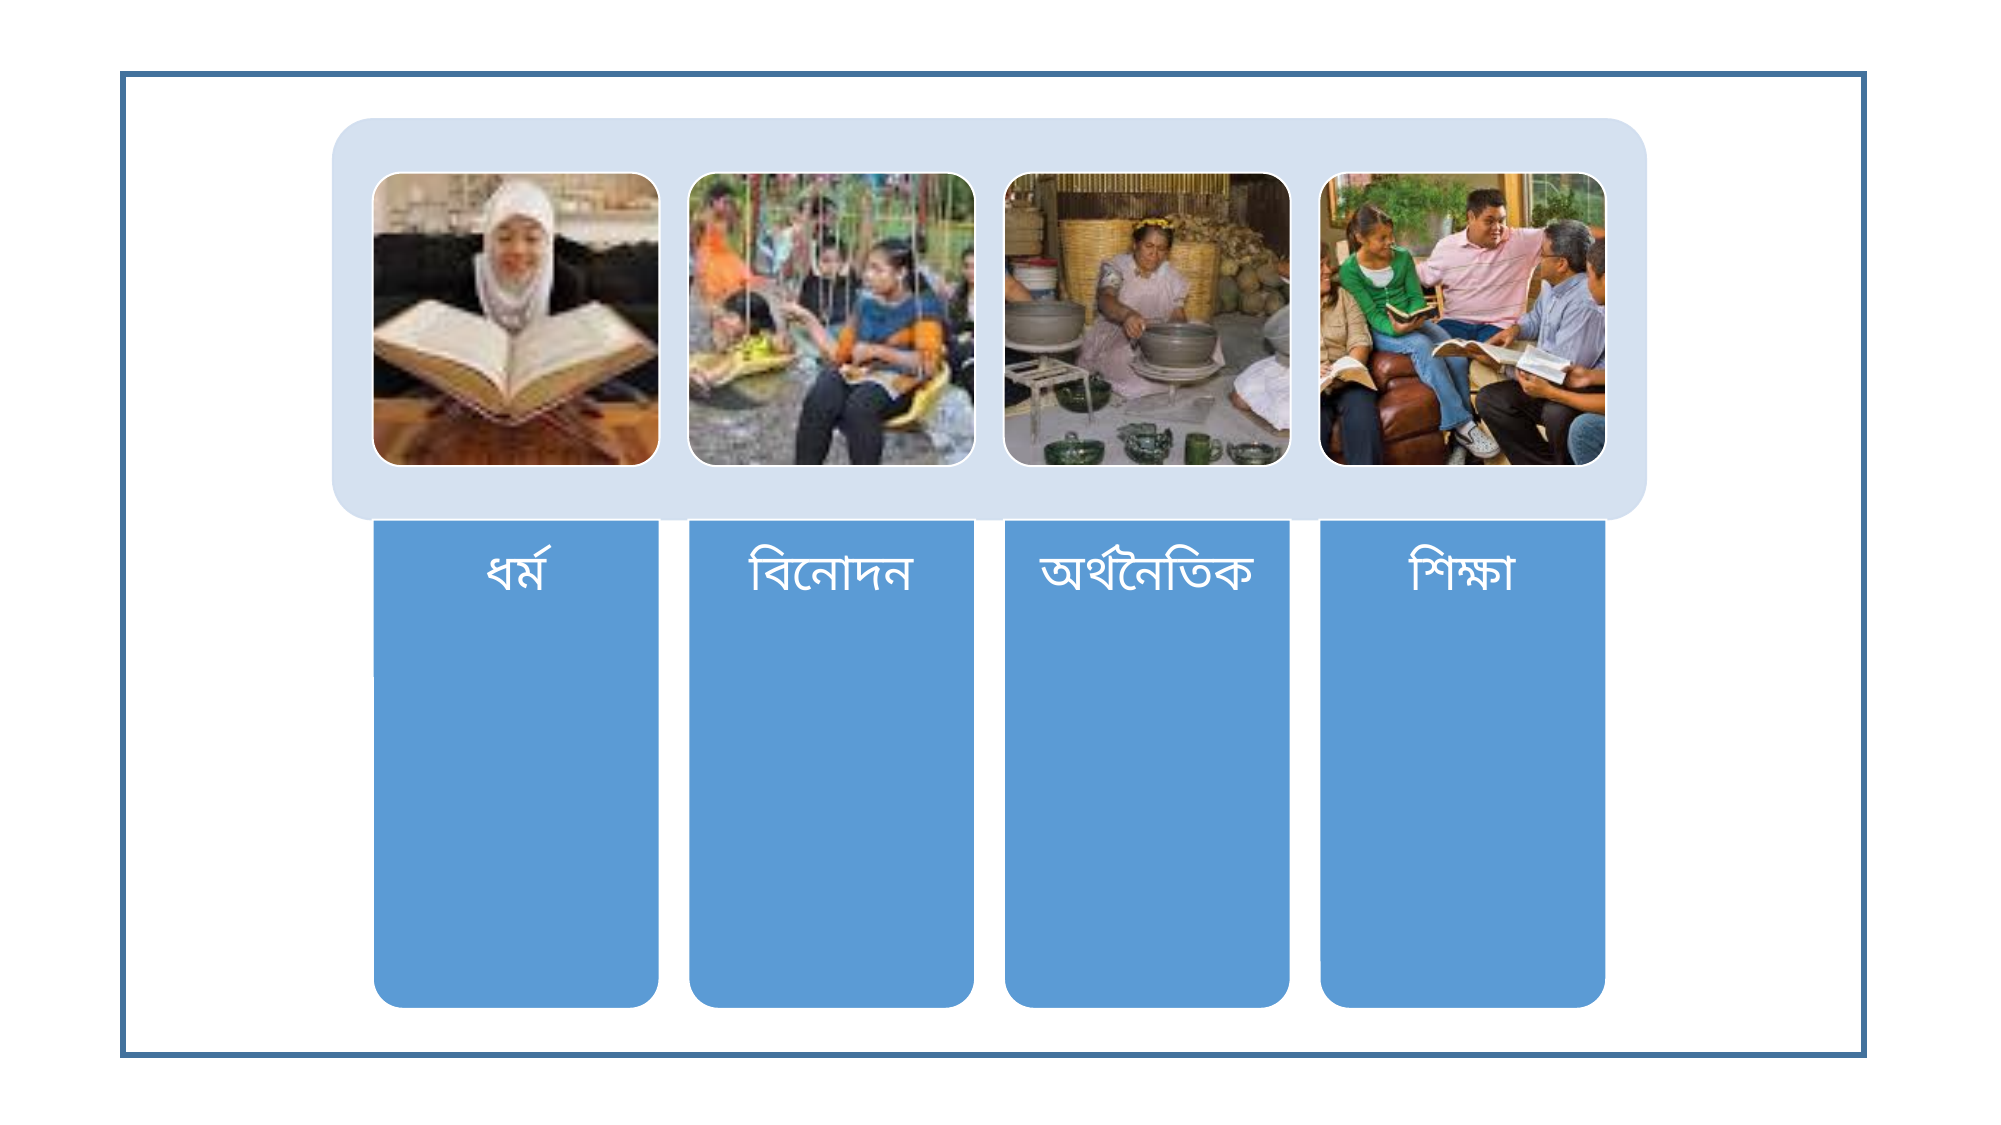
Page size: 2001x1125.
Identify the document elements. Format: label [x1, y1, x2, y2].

text_box [332, 119, 1647, 1009]
text_box [122, 73, 1865, 1056]
